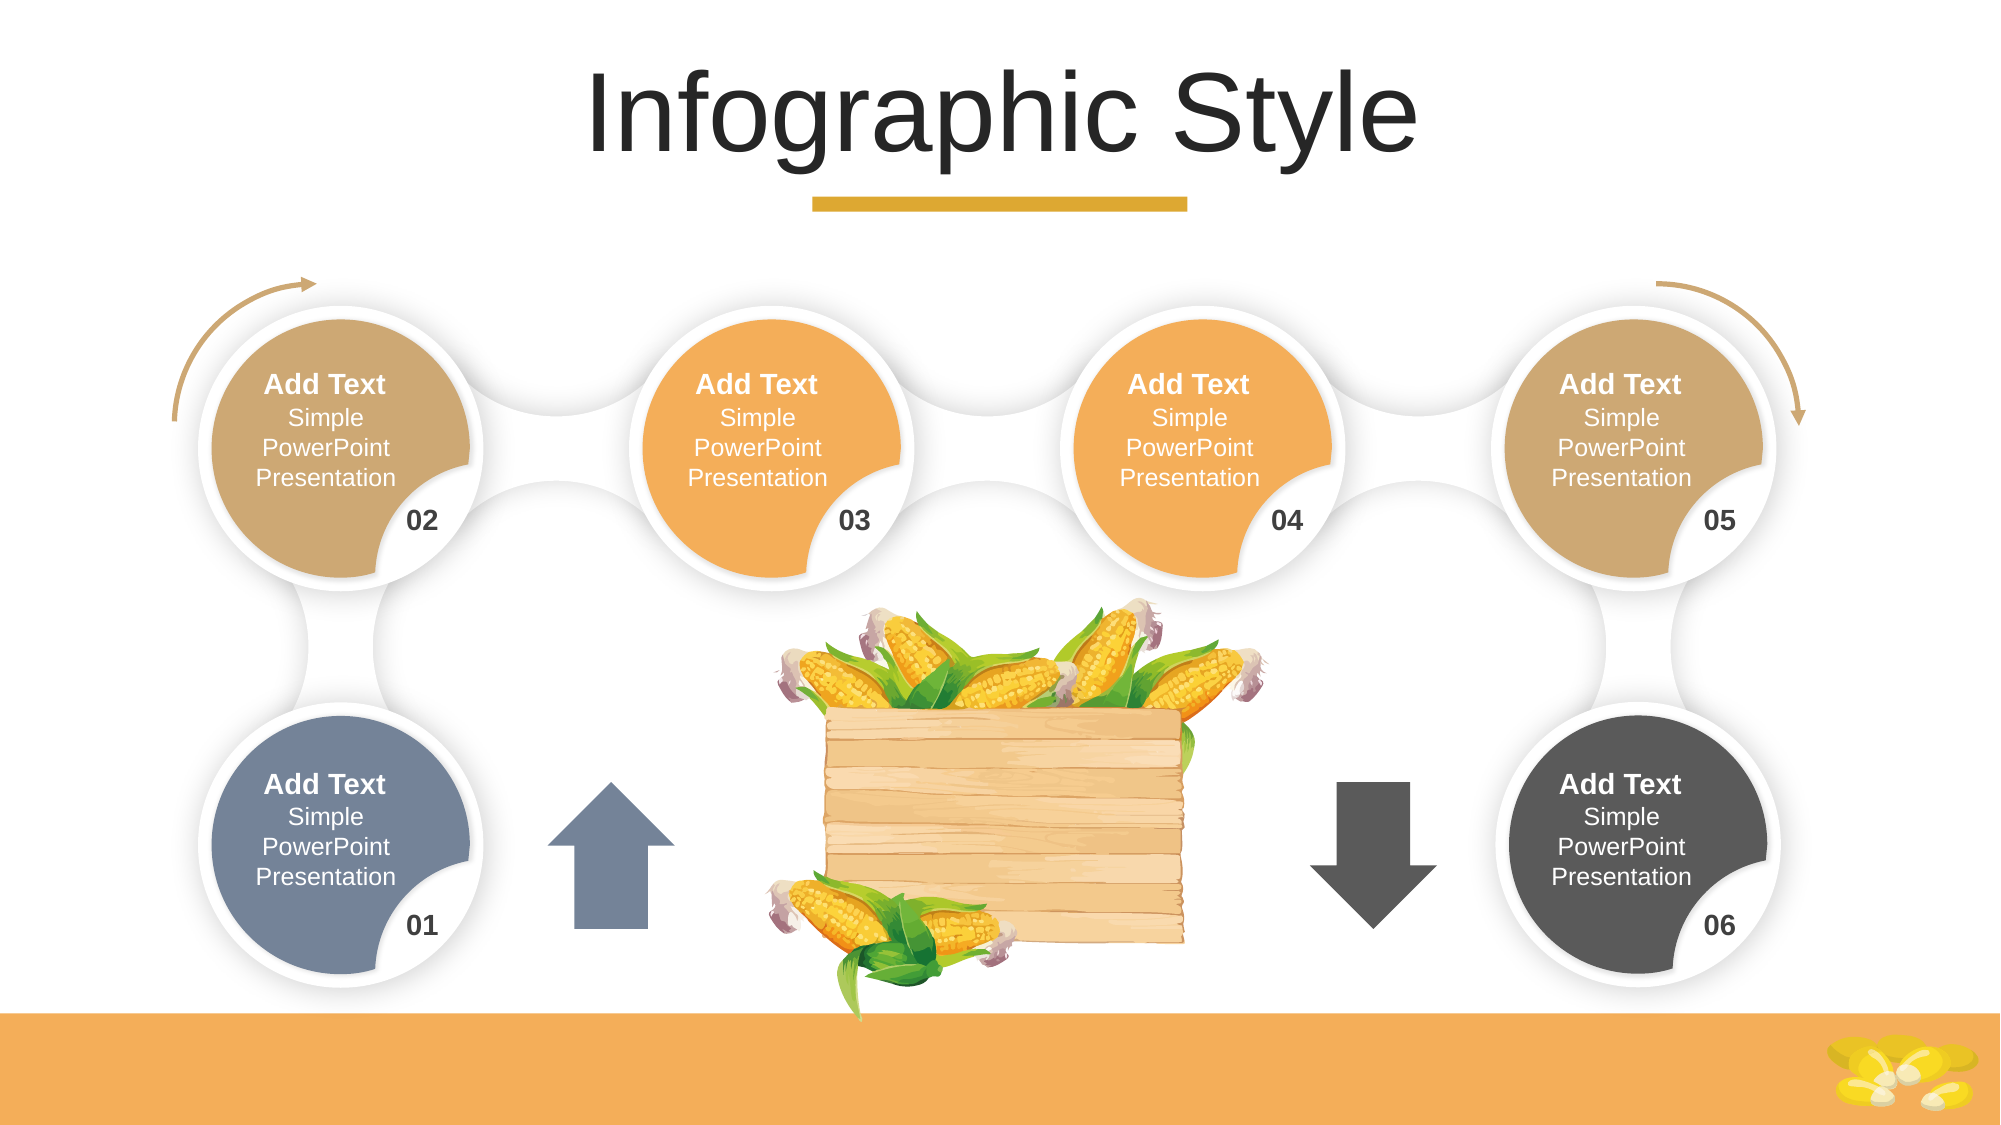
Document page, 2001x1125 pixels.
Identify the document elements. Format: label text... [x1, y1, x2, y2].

text_box [1781, 355, 1805, 426]
list Infographic Style [53, 55, 1952, 175]
text_box [240, 278, 317, 305]
text_box [173, 347, 197, 423]
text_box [1073, 358, 1305, 500]
text_box [1656, 283, 1733, 305]
picture [764, 597, 1270, 1022]
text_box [197, 305, 1781, 988]
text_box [1505, 358, 1737, 500]
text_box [209, 358, 442, 500]
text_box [209, 757, 442, 900]
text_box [641, 358, 874, 500]
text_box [1505, 757, 1737, 900]
